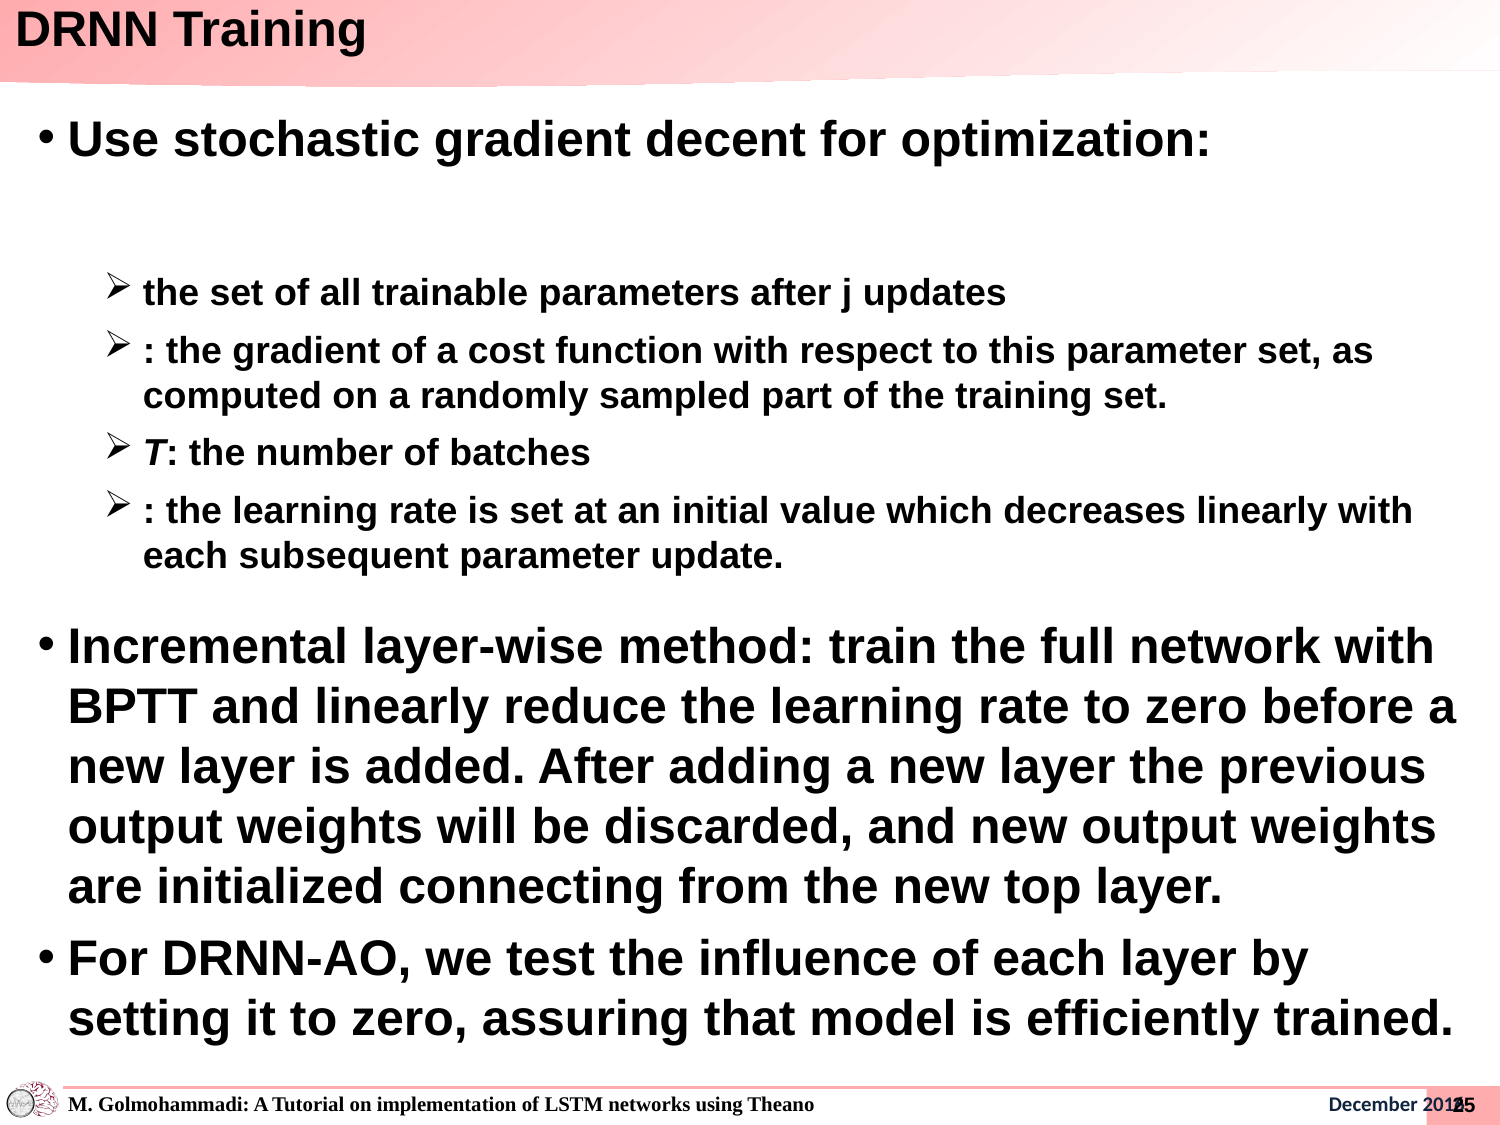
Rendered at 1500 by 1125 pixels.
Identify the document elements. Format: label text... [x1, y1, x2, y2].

title DRNN Training [0, 0, 1500, 54]
picture [6, 1081, 59, 1118]
